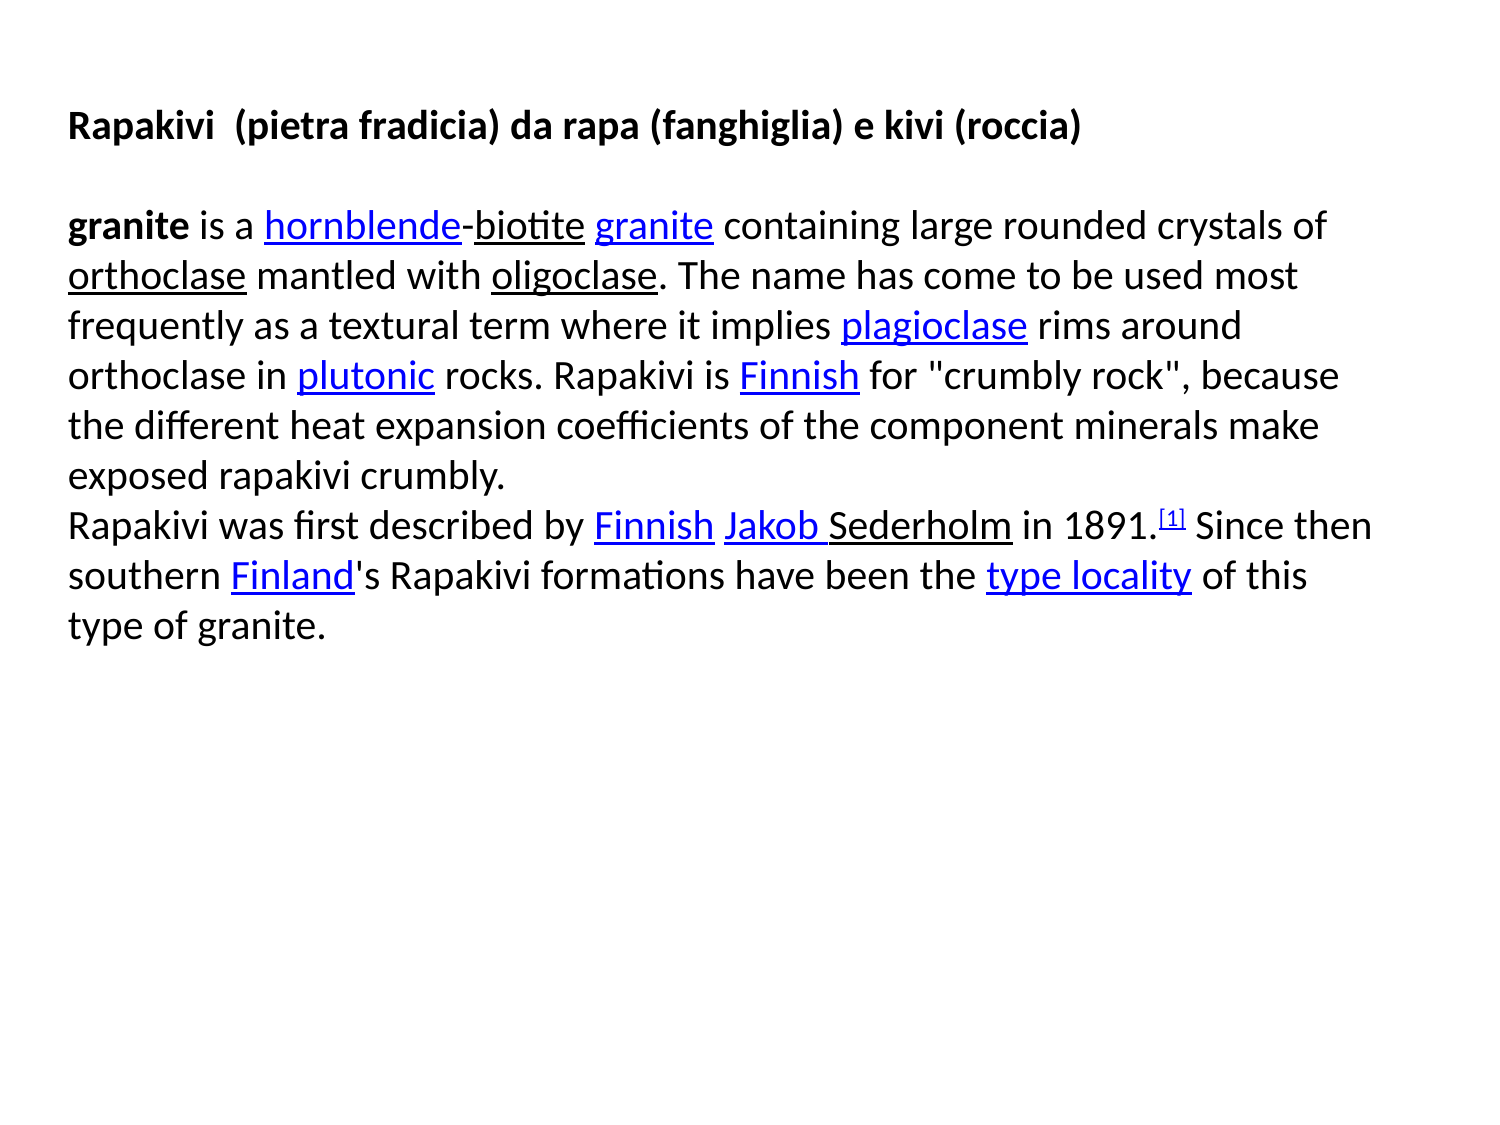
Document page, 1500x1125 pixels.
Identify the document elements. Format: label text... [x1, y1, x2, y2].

text_box Rapakivi (pietra fradicia) da rapa (fanghiglia) e kivi (roccia) granite is a hornblende-biotite granite containing large rounded crystals of orthoclase mantled with oligoclase. The name has come to be used most frequently as a textural term where it implies plagioclase rims around orthoclase in plutonic rocks. Rapakivi is Finnish for "crumbly rock", because the different heat expansion coefficients of the component minerals make exposed rapakivi crumbly. Rapakivi was first described by Finnish Jakob Sederholm in 1891.[1] Since then southern Finland's Rapakivi formations have been the type locality of this type of granite. [53, 90, 1388, 655]
